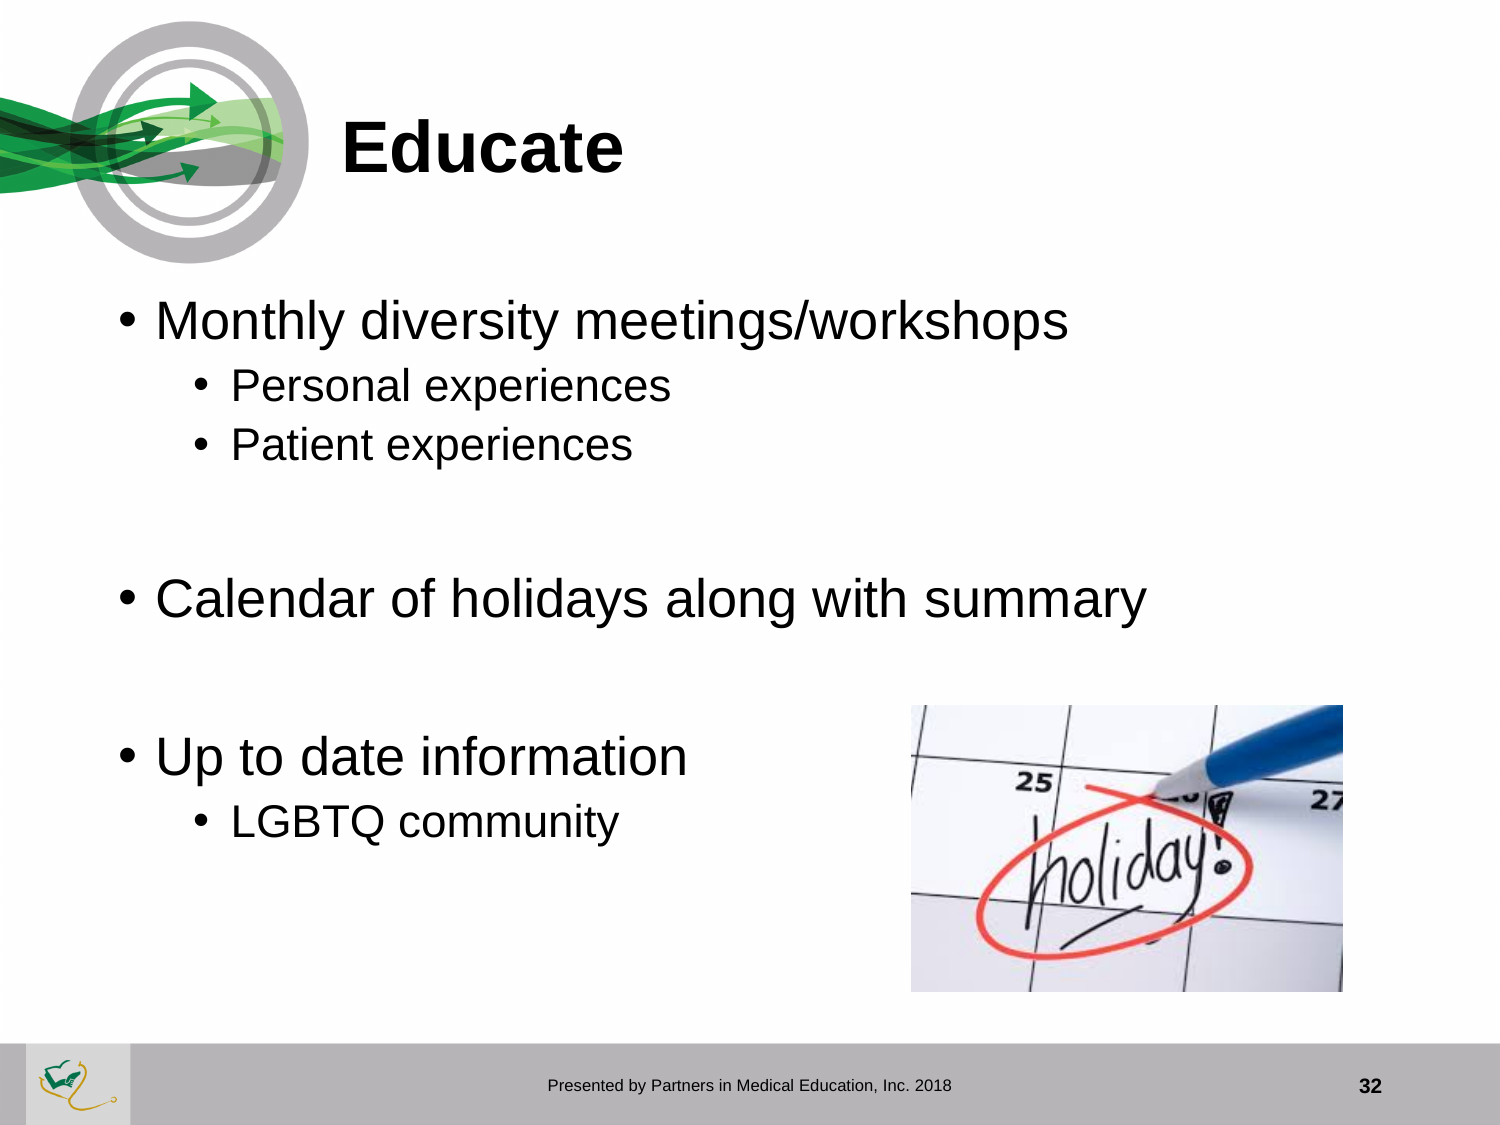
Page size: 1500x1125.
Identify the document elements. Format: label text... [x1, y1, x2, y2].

title Educate [326, 40, 1397, 258]
footer Presented by Partners in Medical Education, Inc. 2018 [496, 1055, 1004, 1116]
slide_number 32 [1059, 1055, 1397, 1116]
picture [0, 0, 1500, 1125]
list Monthly diversity meetings/workshops Personal experiences Patient experiences Calendar of holidays along with summary Up to date information LGBTQ community [103, 285, 1397, 1014]
